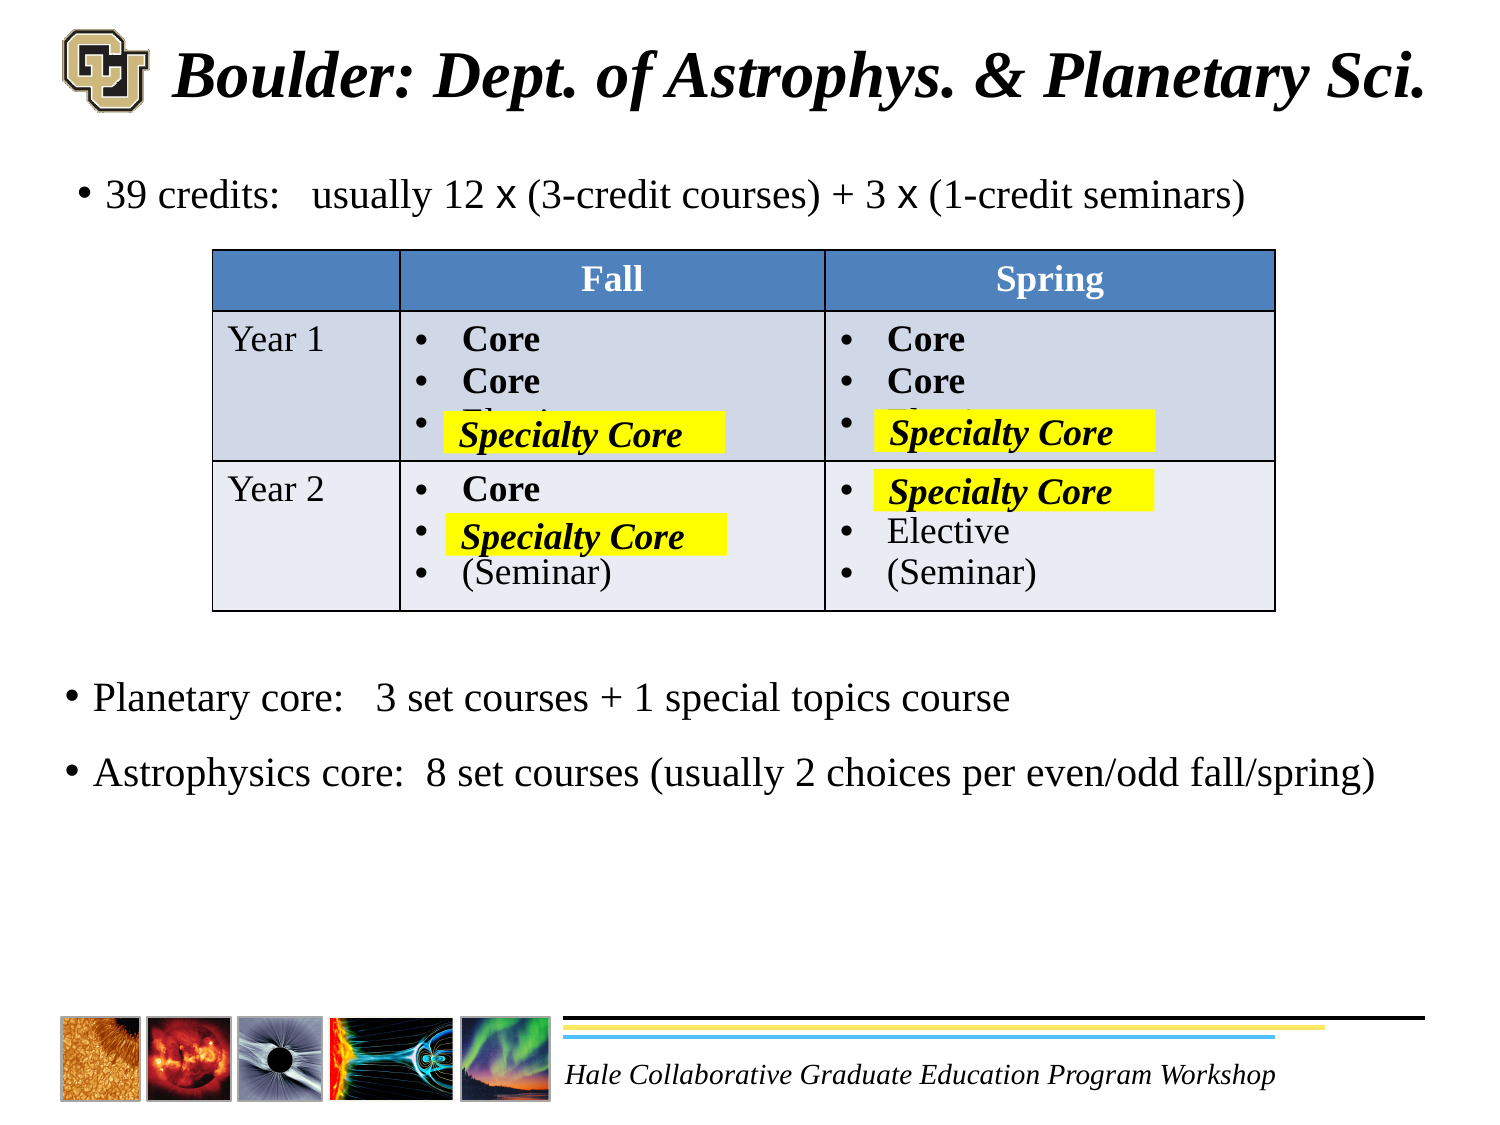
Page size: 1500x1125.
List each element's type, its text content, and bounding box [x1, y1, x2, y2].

table_cell Year 1 [213, 312, 399, 460]
picture [462, 1018, 549, 1100]
picture [63, 1018, 139, 1100]
picture [62, 26, 153, 115]
title Boulder: Dept. of Astrophys. & Planetary Sci. [156, 0, 1500, 143]
picture [148, 1018, 230, 1100]
table_cell Elective Elective (Seminar) [826, 462, 1274, 610]
table_header Fall [401, 251, 824, 310]
table_cell Core Core Elective [826, 312, 1274, 460]
picture [239, 1018, 321, 1100]
text_box Planetary core: 3 set courses + 1 special topics course Astrophysics core: 8 set courses (usually 2 choices per even/odd fall/spring) [50, 662, 1411, 803]
table_cell Core Core Elective [401, 312, 824, 460]
table_header [213, 251, 399, 310]
table_cell Core Elective (Seminar) [401, 462, 824, 610]
text_box 39 credits: usually 12 x (3-credit courses) + 3 x (1-credit seminars) [62, 159, 1363, 225]
table_header Spring [826, 251, 1274, 310]
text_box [443, 409, 1156, 556]
table_cell Year 2 [213, 462, 399, 610]
picture [330, 1018, 453, 1100]
